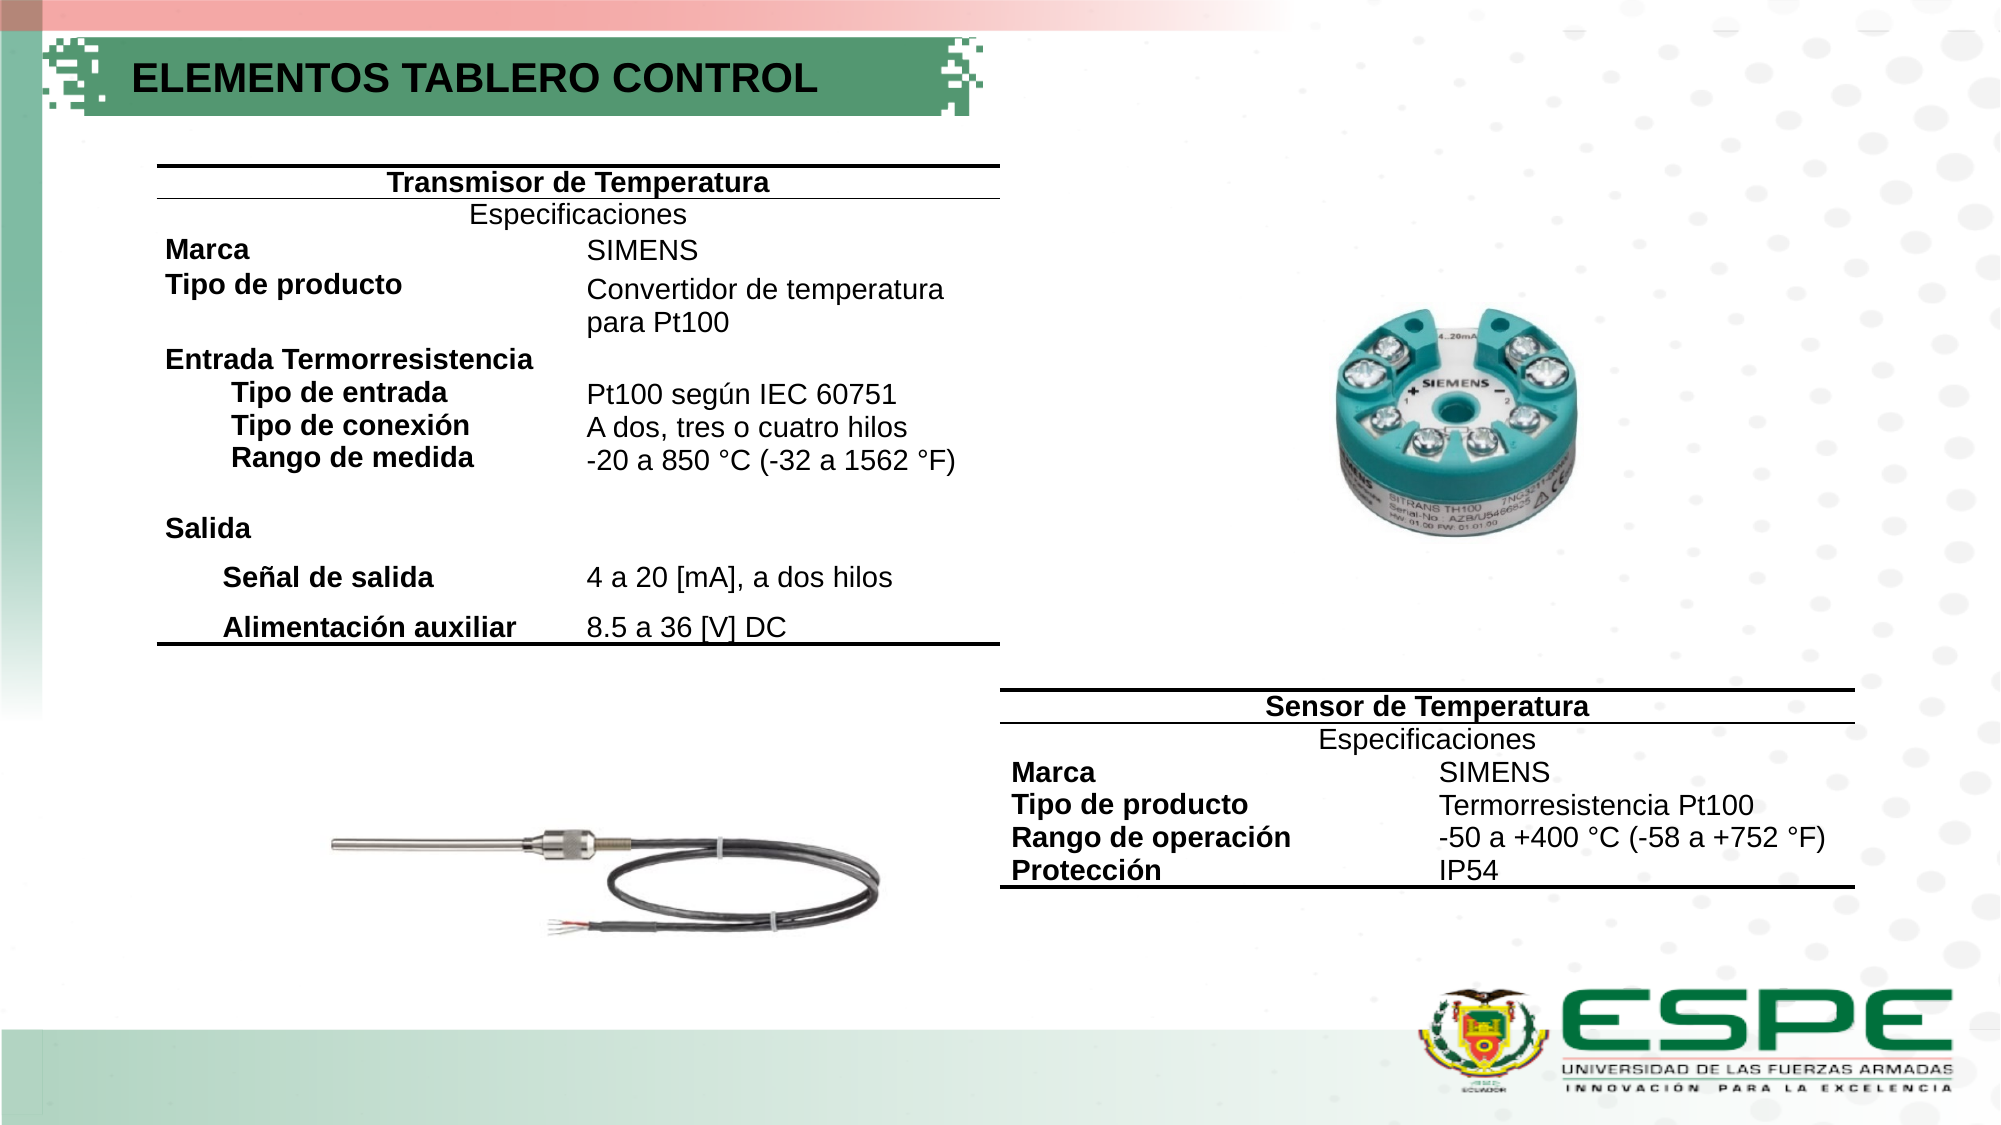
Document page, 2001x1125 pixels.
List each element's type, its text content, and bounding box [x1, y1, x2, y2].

table_header Transmisor de Temperatura [157, 168, 1000, 198]
table_header Sensor de Temperatura [1000, 692, 1855, 722]
table_cell Convertidor de temperatura para Pt100 [578, 268, 1000, 343]
table_cell Termorresistencia Pt100 [1428, 788, 1855, 821]
table_cell Salida Señal de salida Alimentación auxiliar [157, 512, 578, 642]
table_cell 4 a 20 [mA], a dos hilos 8.5 a 36 [V] DC [578, 512, 1000, 642]
table_cell SIMENS [1428, 755, 1855, 788]
table_cell IP54 [1428, 854, 1855, 885]
table_cell Protección [1000, 854, 1428, 885]
table_cell Rango de operación [1000, 821, 1428, 854]
table_cell -50 a +400 °C (-58 a +752 °F) [1428, 821, 1855, 854]
table_cell Tipo de producto [1000, 788, 1428, 821]
table_cell SIMENS [578, 233, 1000, 268]
table_cell Pt100 según IEC 60751 A dos, tres o cuatro hilos -20 a 850 °C (-32 a 1562 °F) [578, 343, 1000, 512]
table_cell Especificaciones [157, 199, 1000, 233]
picture [0, 0, 2001, 1125]
table_cell Tipo de producto [157, 268, 578, 343]
table_cell Entrada Termorresistencia Tipo de entrada Tipo de conexión Rango de medida [157, 343, 578, 512]
table_cell Especificaciones [1000, 724, 1855, 755]
table_cell Marca [157, 233, 578, 268]
table_cell Marca [1000, 755, 1428, 788]
